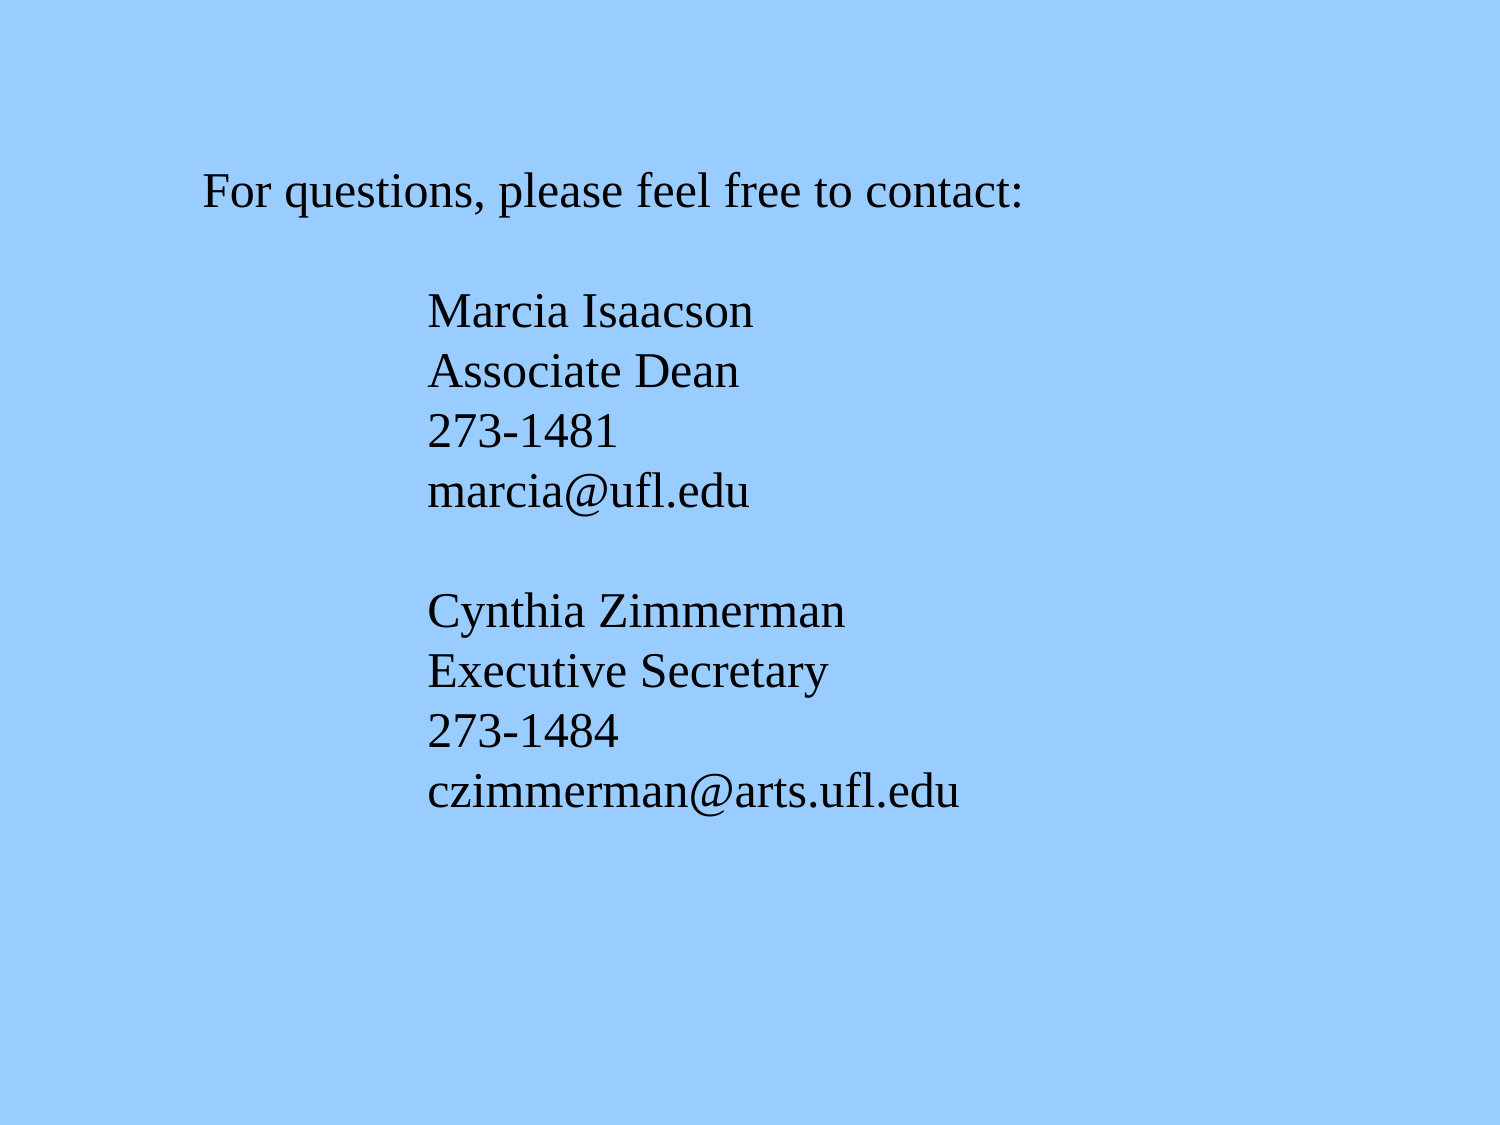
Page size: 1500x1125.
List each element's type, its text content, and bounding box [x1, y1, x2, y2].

text_box For questions, please feel free to contact: Marcia Isaacson Associate Dean 273-1481 marcia@ufl.edu Cynthia Zimmerman Executive Secretary 273-1484 czimmerman@arts.ufl.edu [187, 149, 1313, 825]
